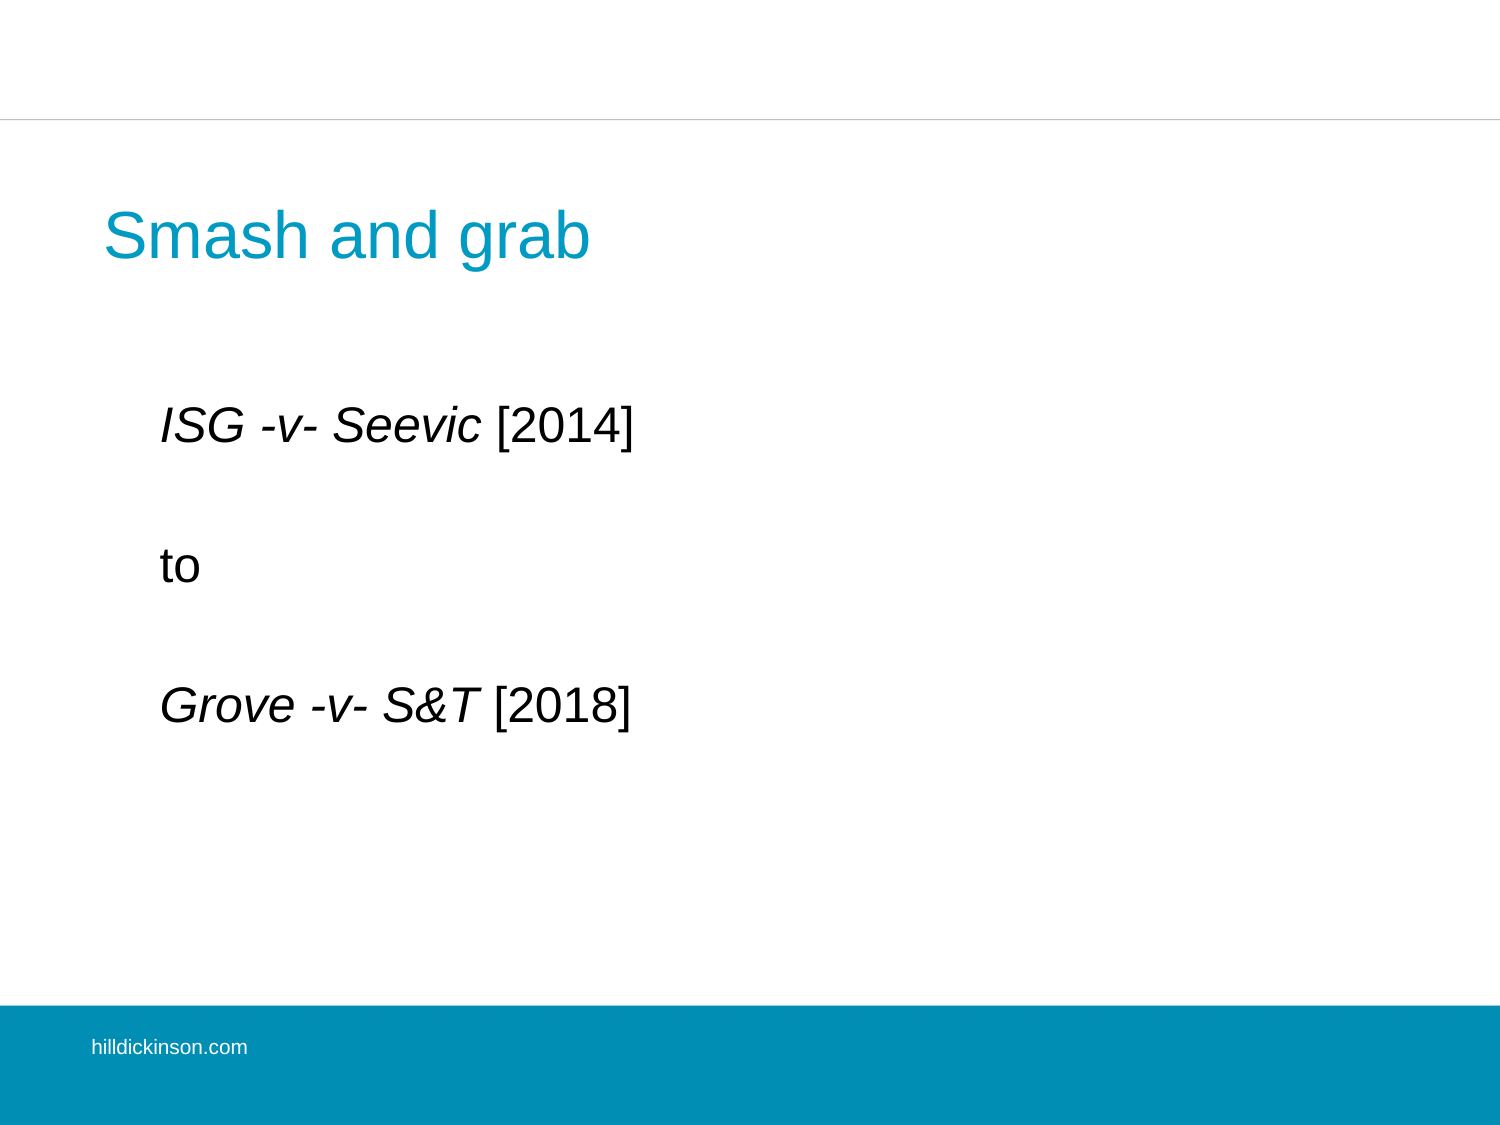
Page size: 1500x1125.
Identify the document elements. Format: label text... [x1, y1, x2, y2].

picture [0, 0, 1500, 1006]
list ISG -v- Seevic [2014] to Grove -v- S&T [2018] [88, 385, 1412, 858]
title Smash and grab [88, 184, 1412, 350]
